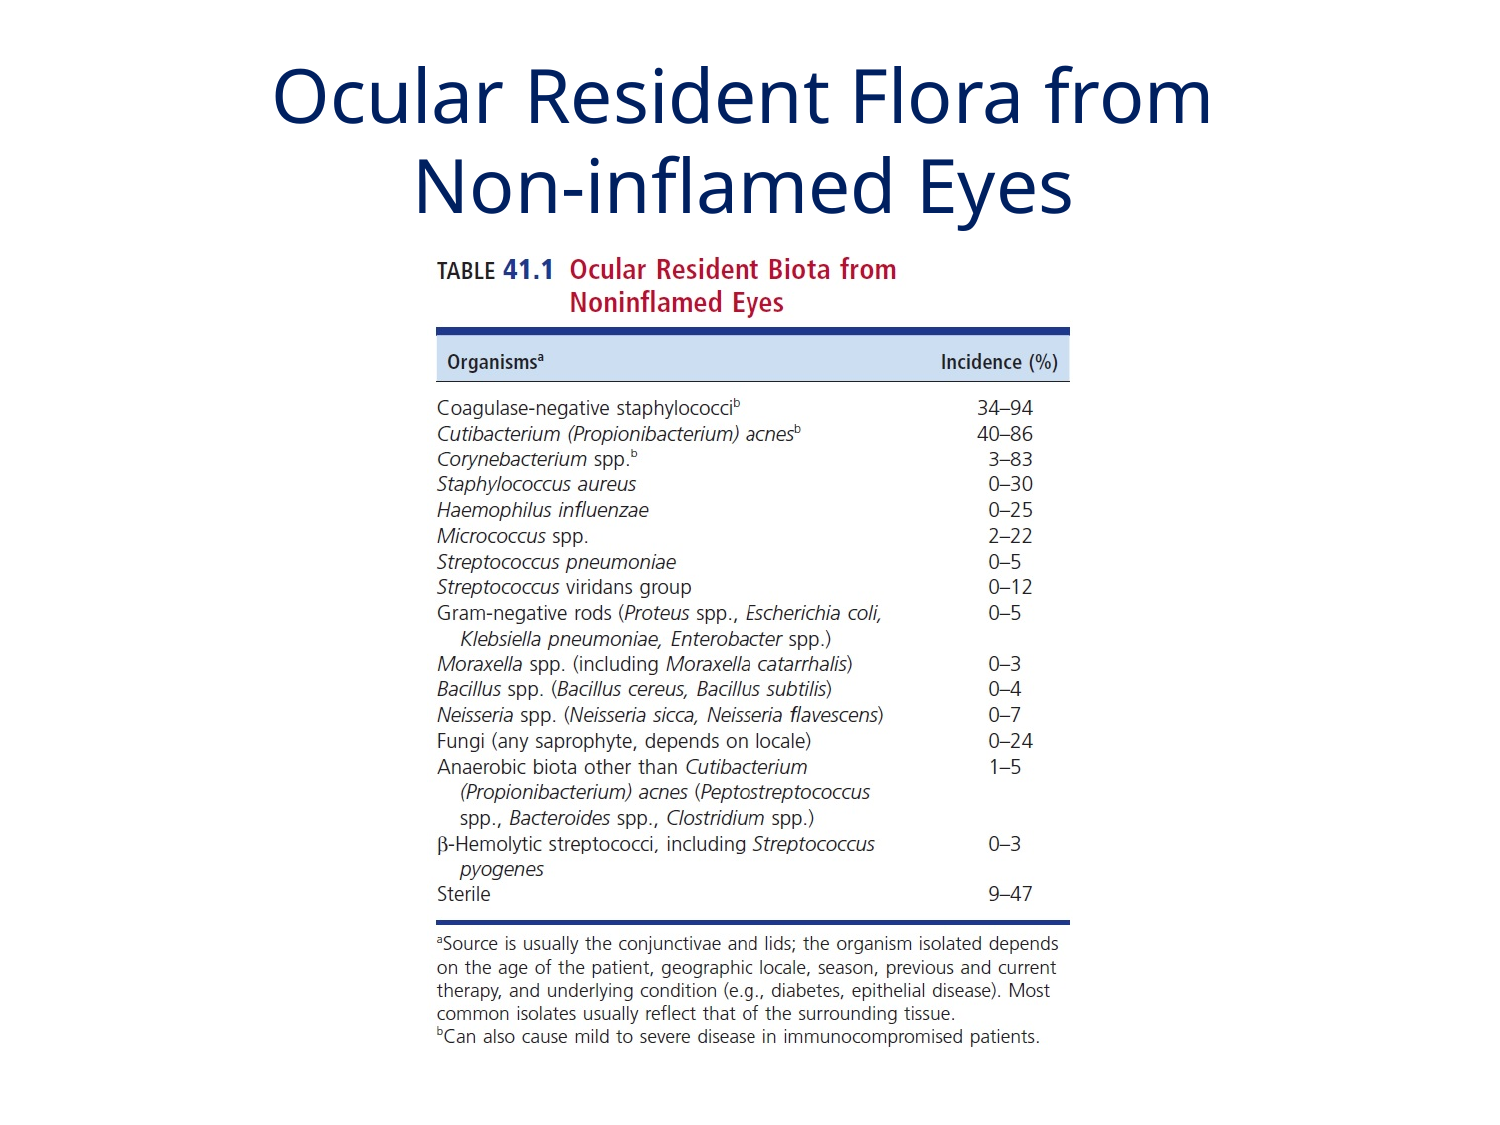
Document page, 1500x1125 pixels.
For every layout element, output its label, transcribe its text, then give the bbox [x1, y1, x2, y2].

title Ocular Resident Flora from Non-inflamed Eyes [0, 45, 1488, 233]
picture [427, 256, 1073, 1050]
